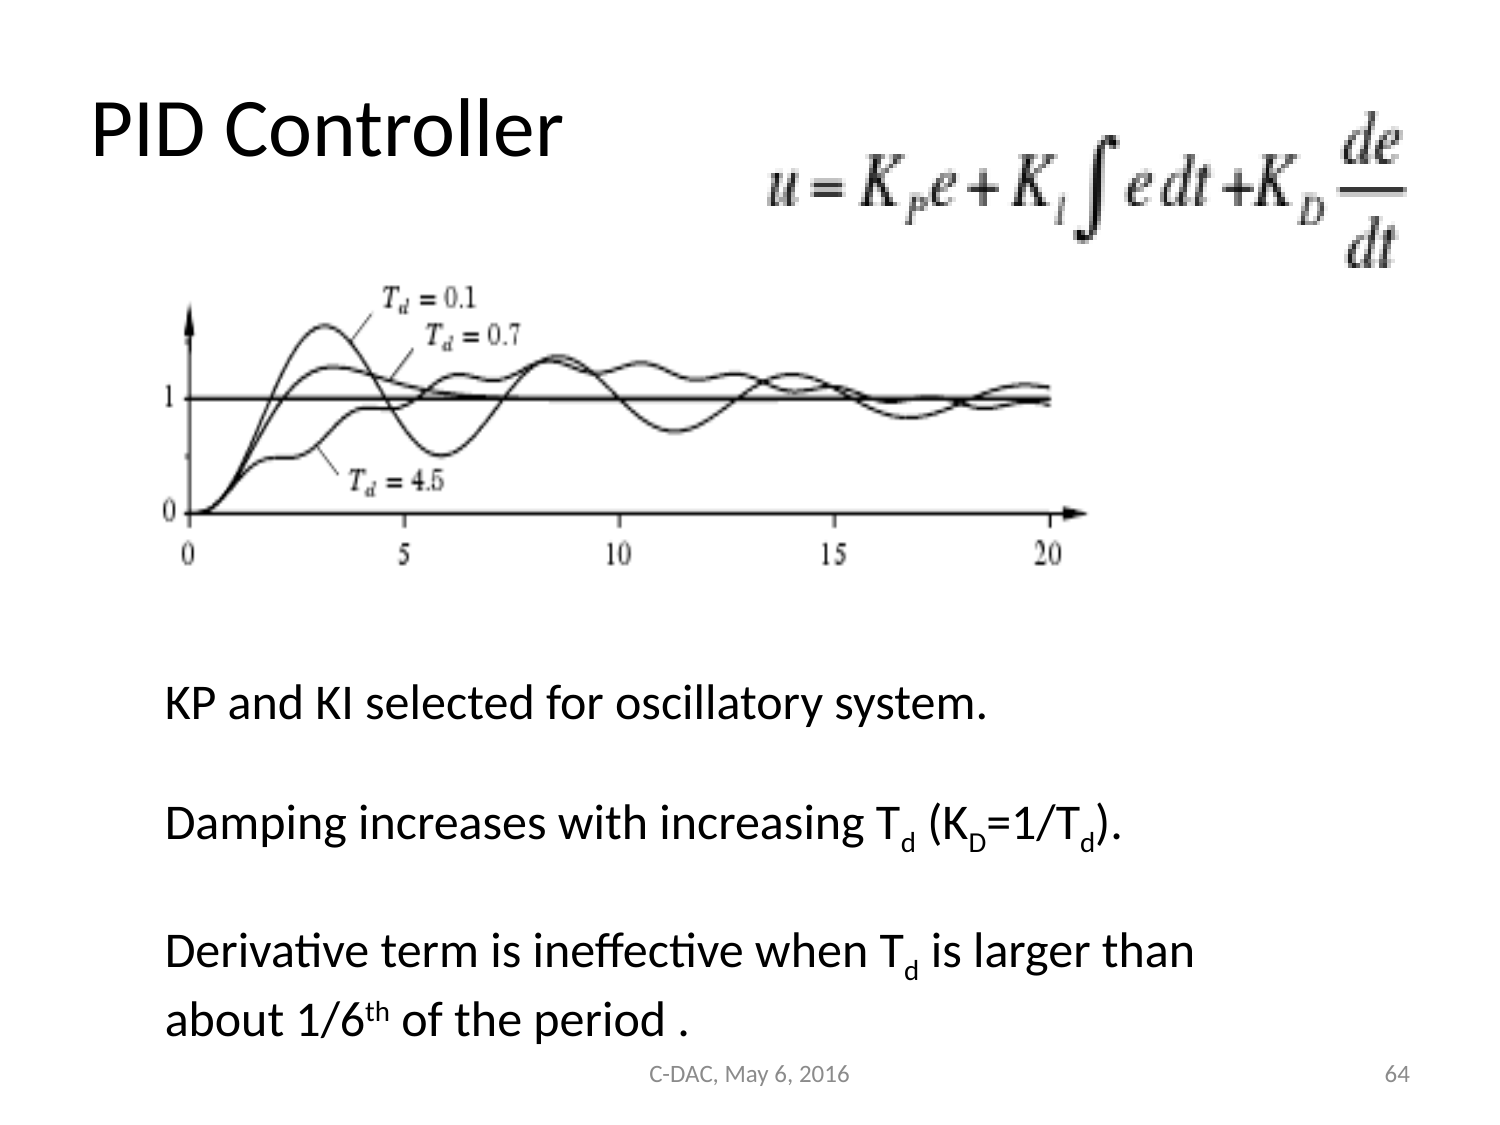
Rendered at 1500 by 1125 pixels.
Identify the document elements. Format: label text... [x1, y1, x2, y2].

picture [128, 250, 1190, 601]
footer C-DAC, May 6, 2016 [512, 1042, 988, 1103]
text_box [760, 88, 1412, 275]
text_box KP and KI selected for oscillatory system. Damping increases with increasing Td (KD=1/Td). Derivative term is ineffective when Td is larger than about 1/6th of the period . [150, 662, 1296, 1054]
slide_number 64 [1074, 1042, 1425, 1103]
title PID Controller [75, 65, 1425, 182]
